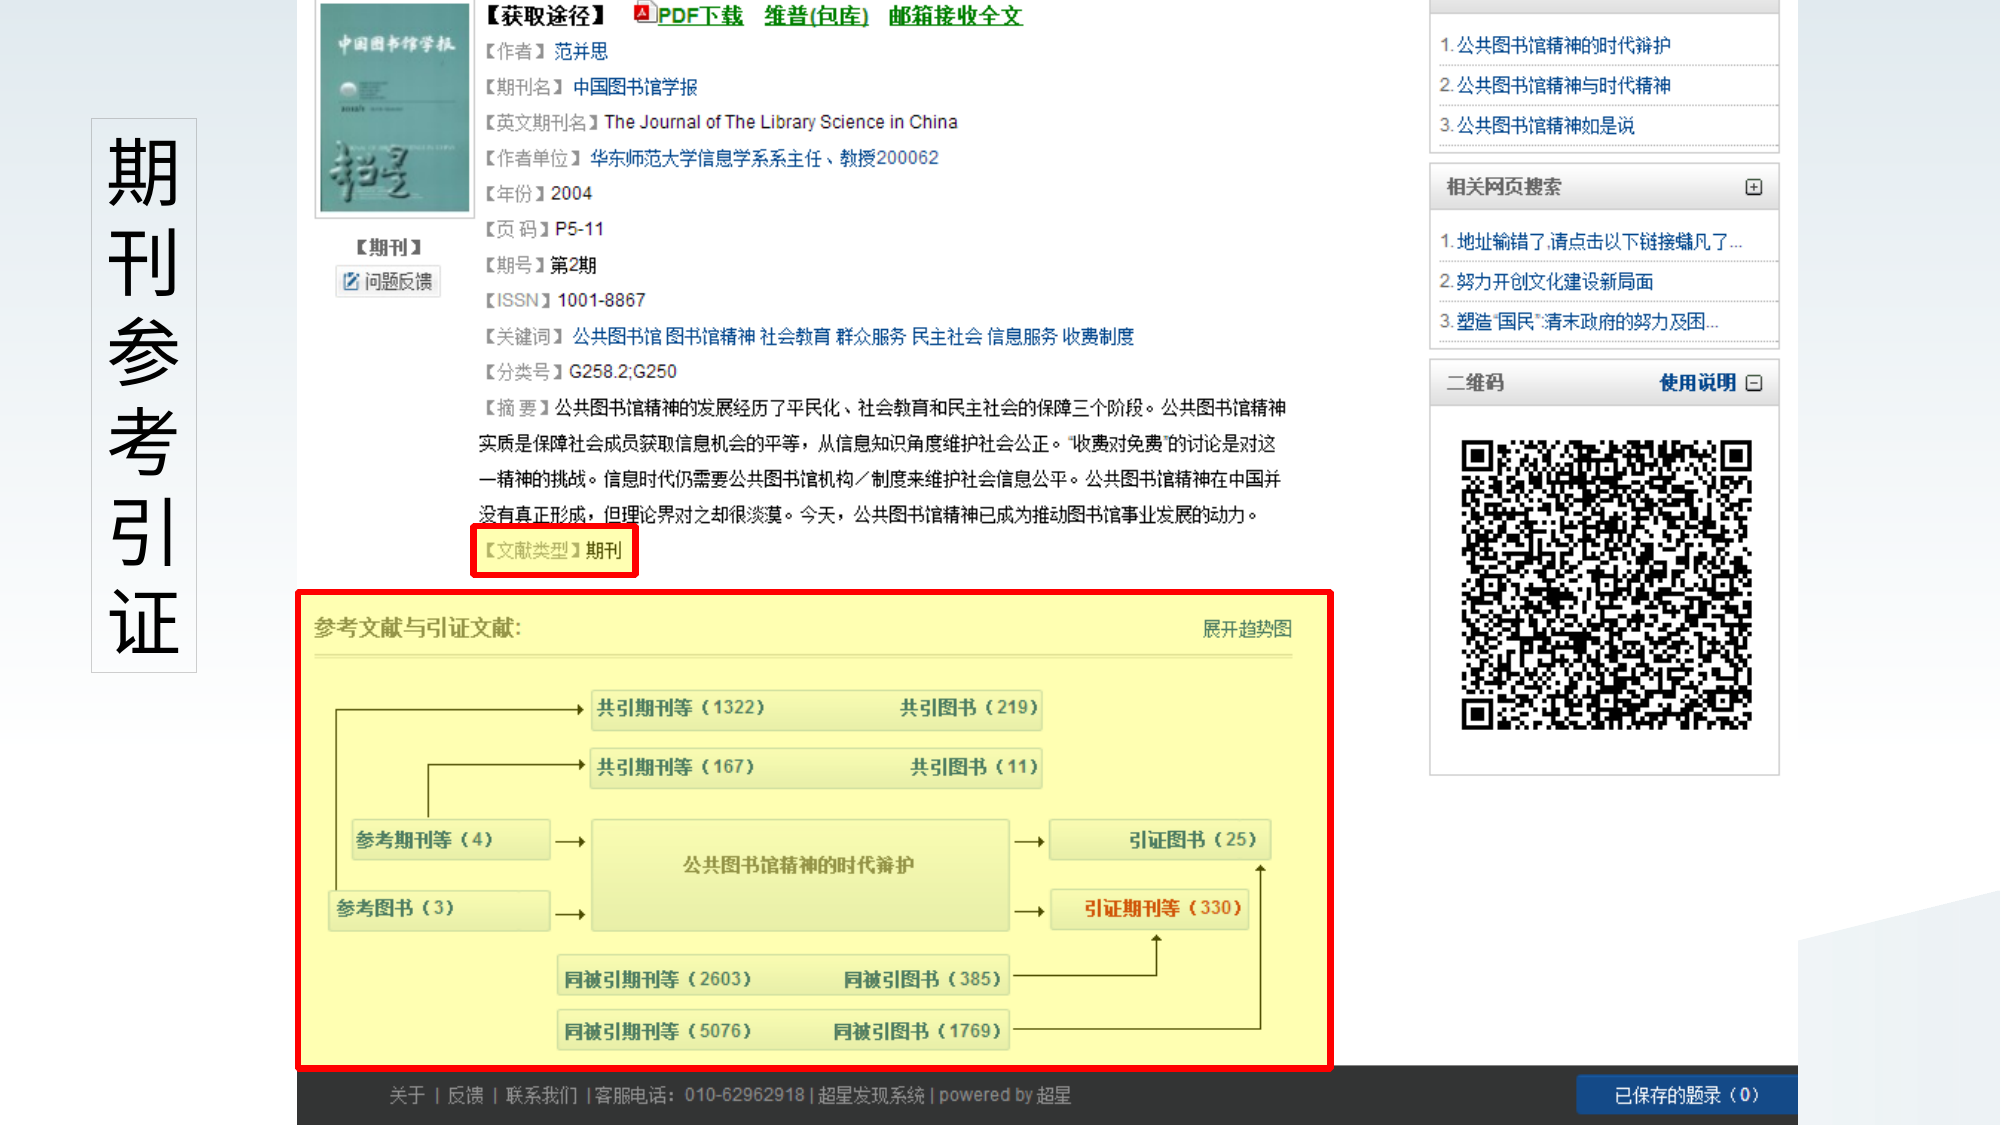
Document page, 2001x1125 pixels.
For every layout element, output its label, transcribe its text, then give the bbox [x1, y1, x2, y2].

text_box 期 刊 参 考 引 证 [91, 118, 197, 673]
picture [297, 0, 1798, 1125]
